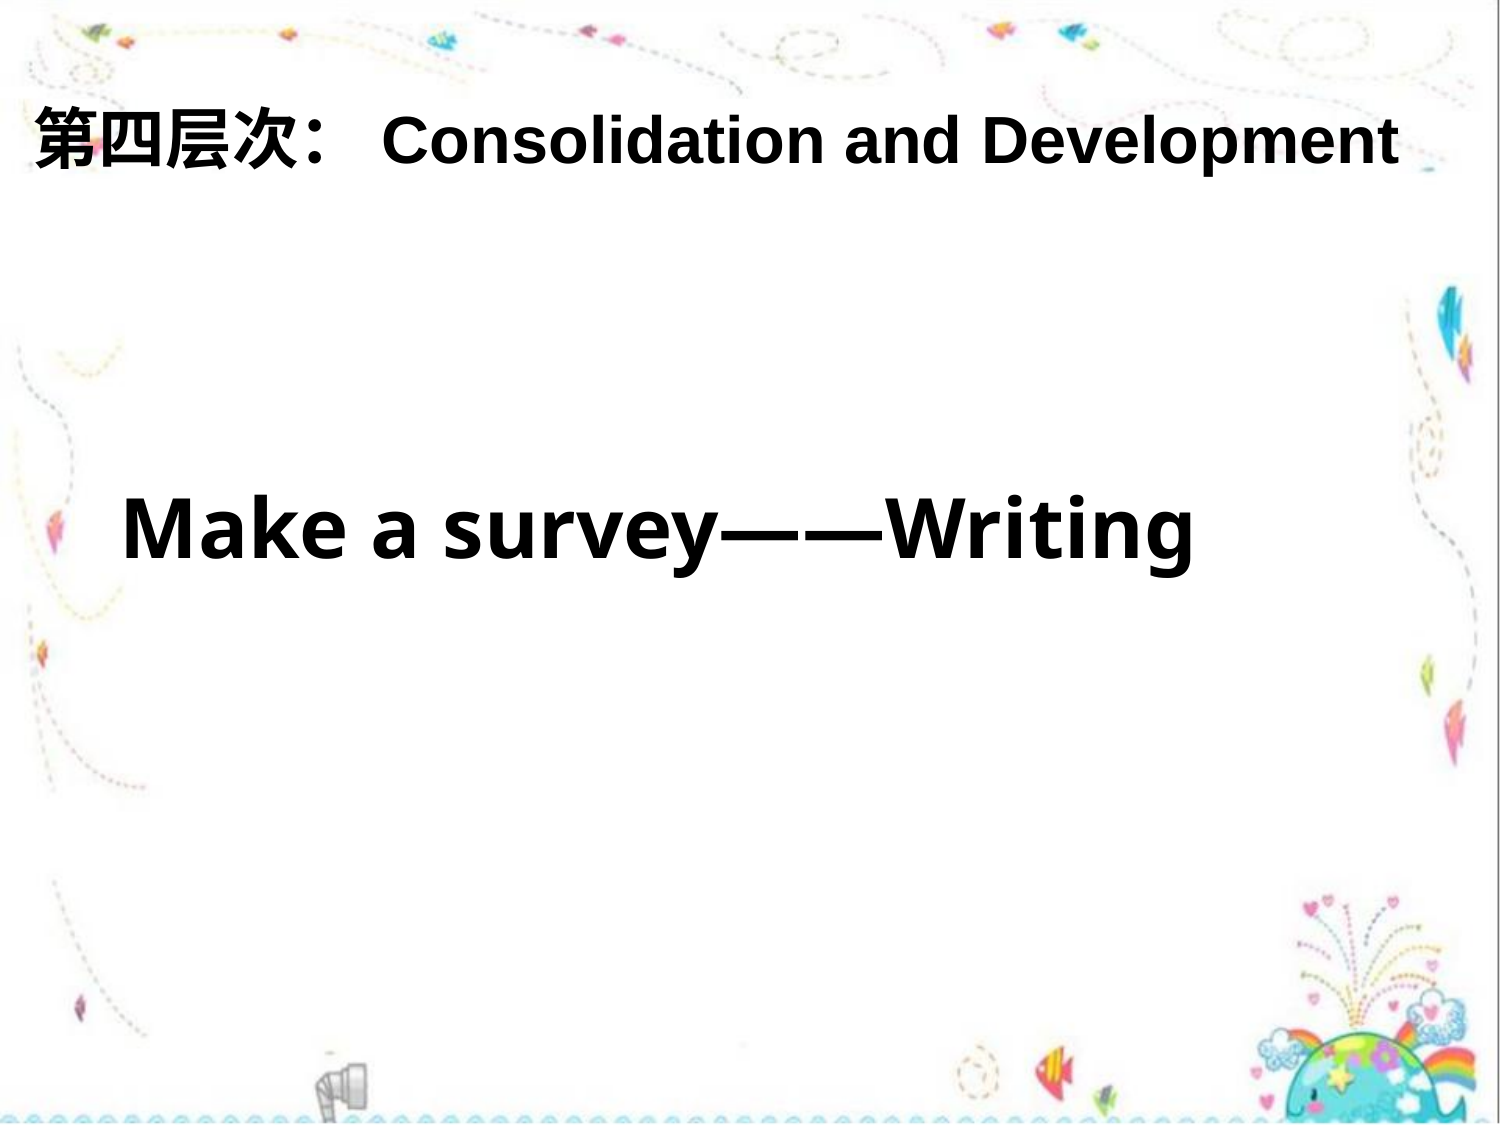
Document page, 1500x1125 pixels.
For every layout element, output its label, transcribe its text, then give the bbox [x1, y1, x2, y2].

picture [0, 0, 1500, 1125]
list Make a survey——Writing [17, 397, 1471, 1000]
title 第四层次：Consolidation and Development [0, 42, 1483, 231]
